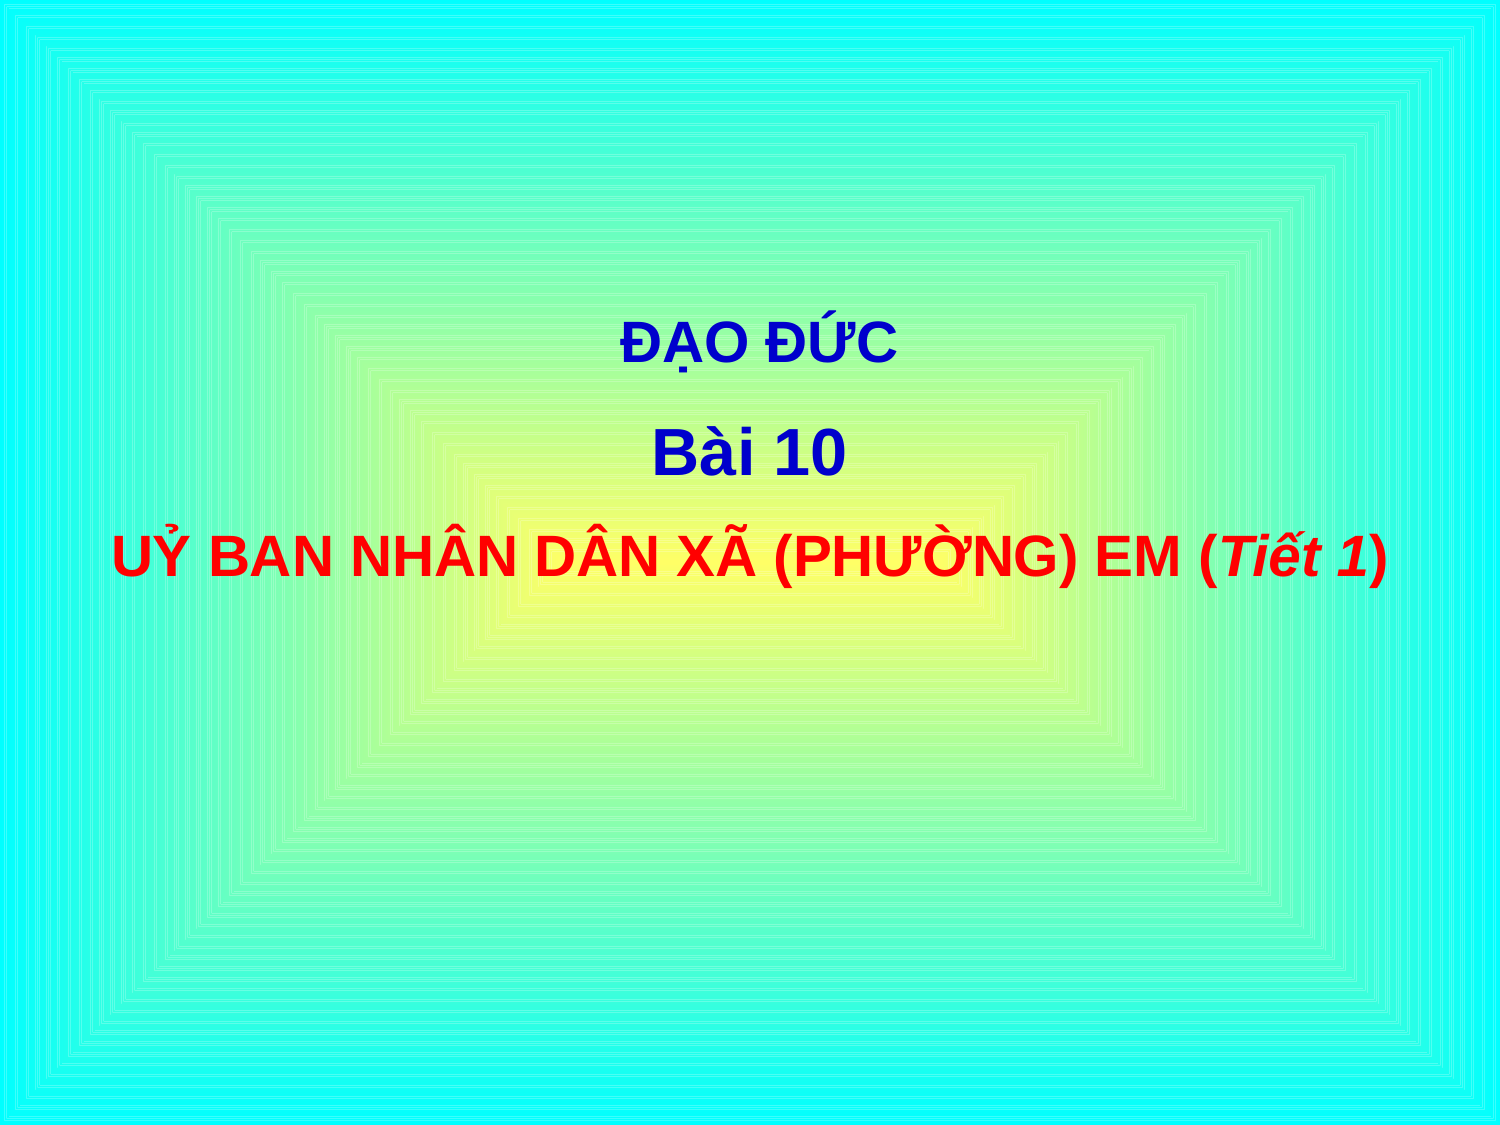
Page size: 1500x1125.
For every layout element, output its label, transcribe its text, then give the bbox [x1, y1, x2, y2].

text_box ĐẠO ĐỨC Bài 10 UỶ BAN NHÂN DÂN XÃ (PHƯỜNG) EM (Tiết 1) [0, 174, 1500, 695]
